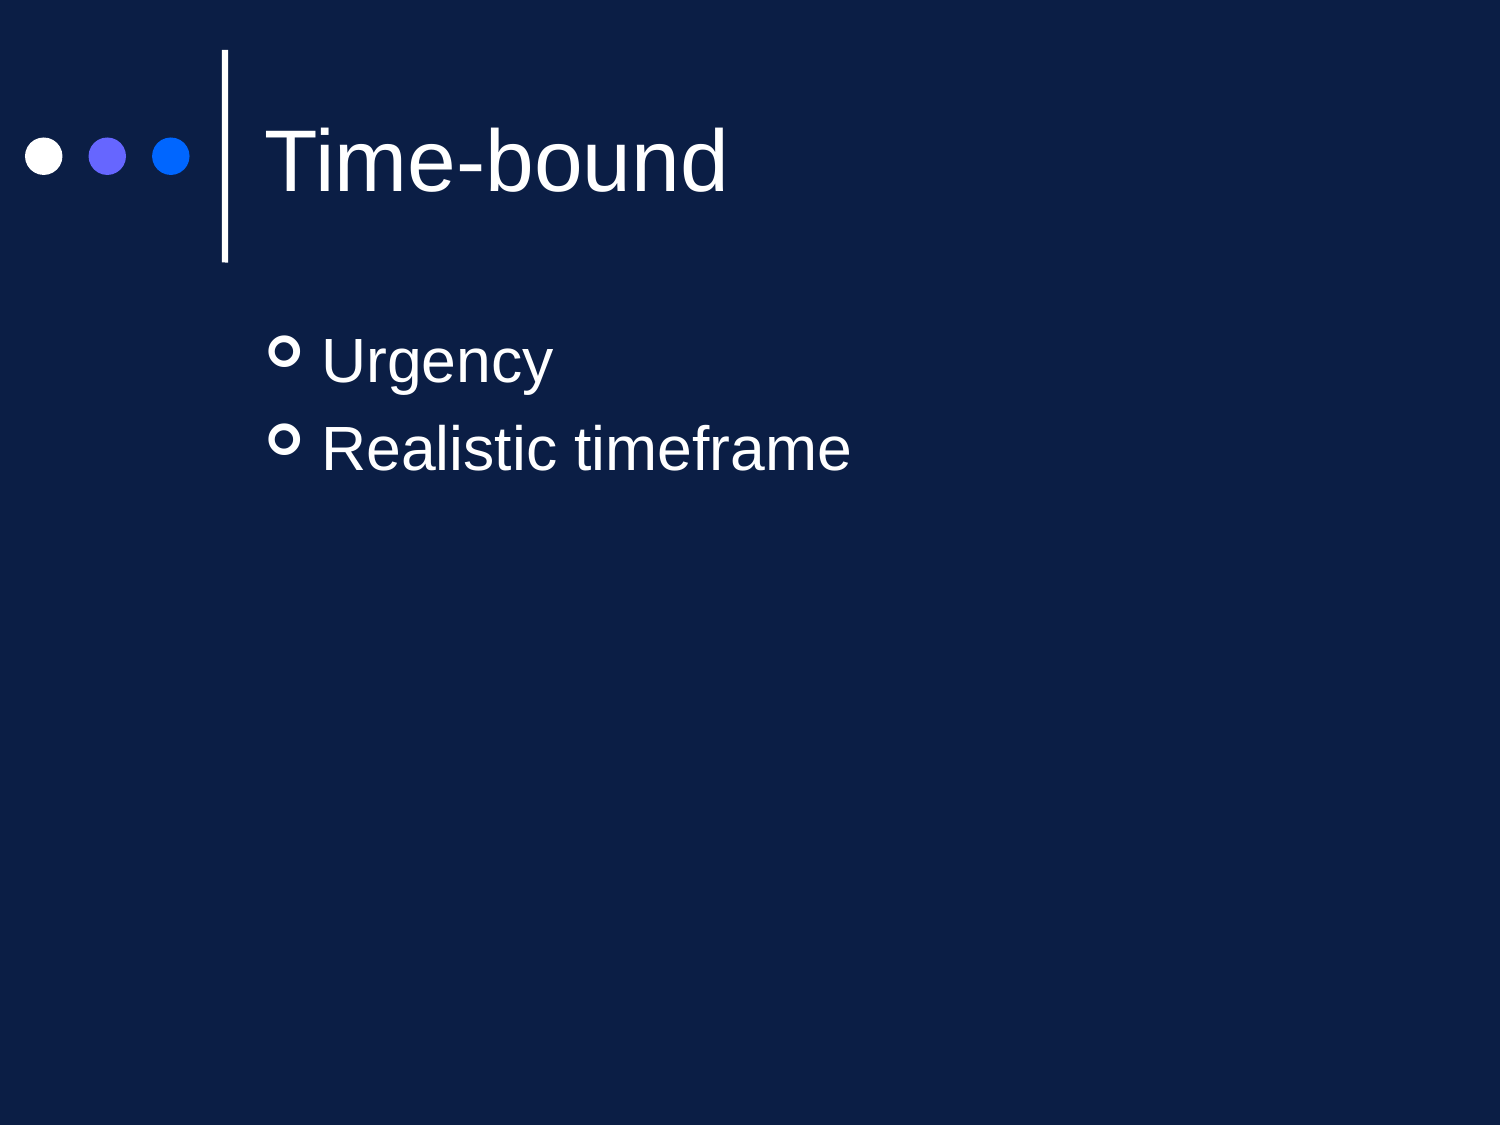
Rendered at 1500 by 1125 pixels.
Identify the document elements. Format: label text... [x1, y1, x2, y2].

title Time-bound [249, 31, 1400, 282]
list Urgency Realistic timeframe [249, 312, 1400, 988]
